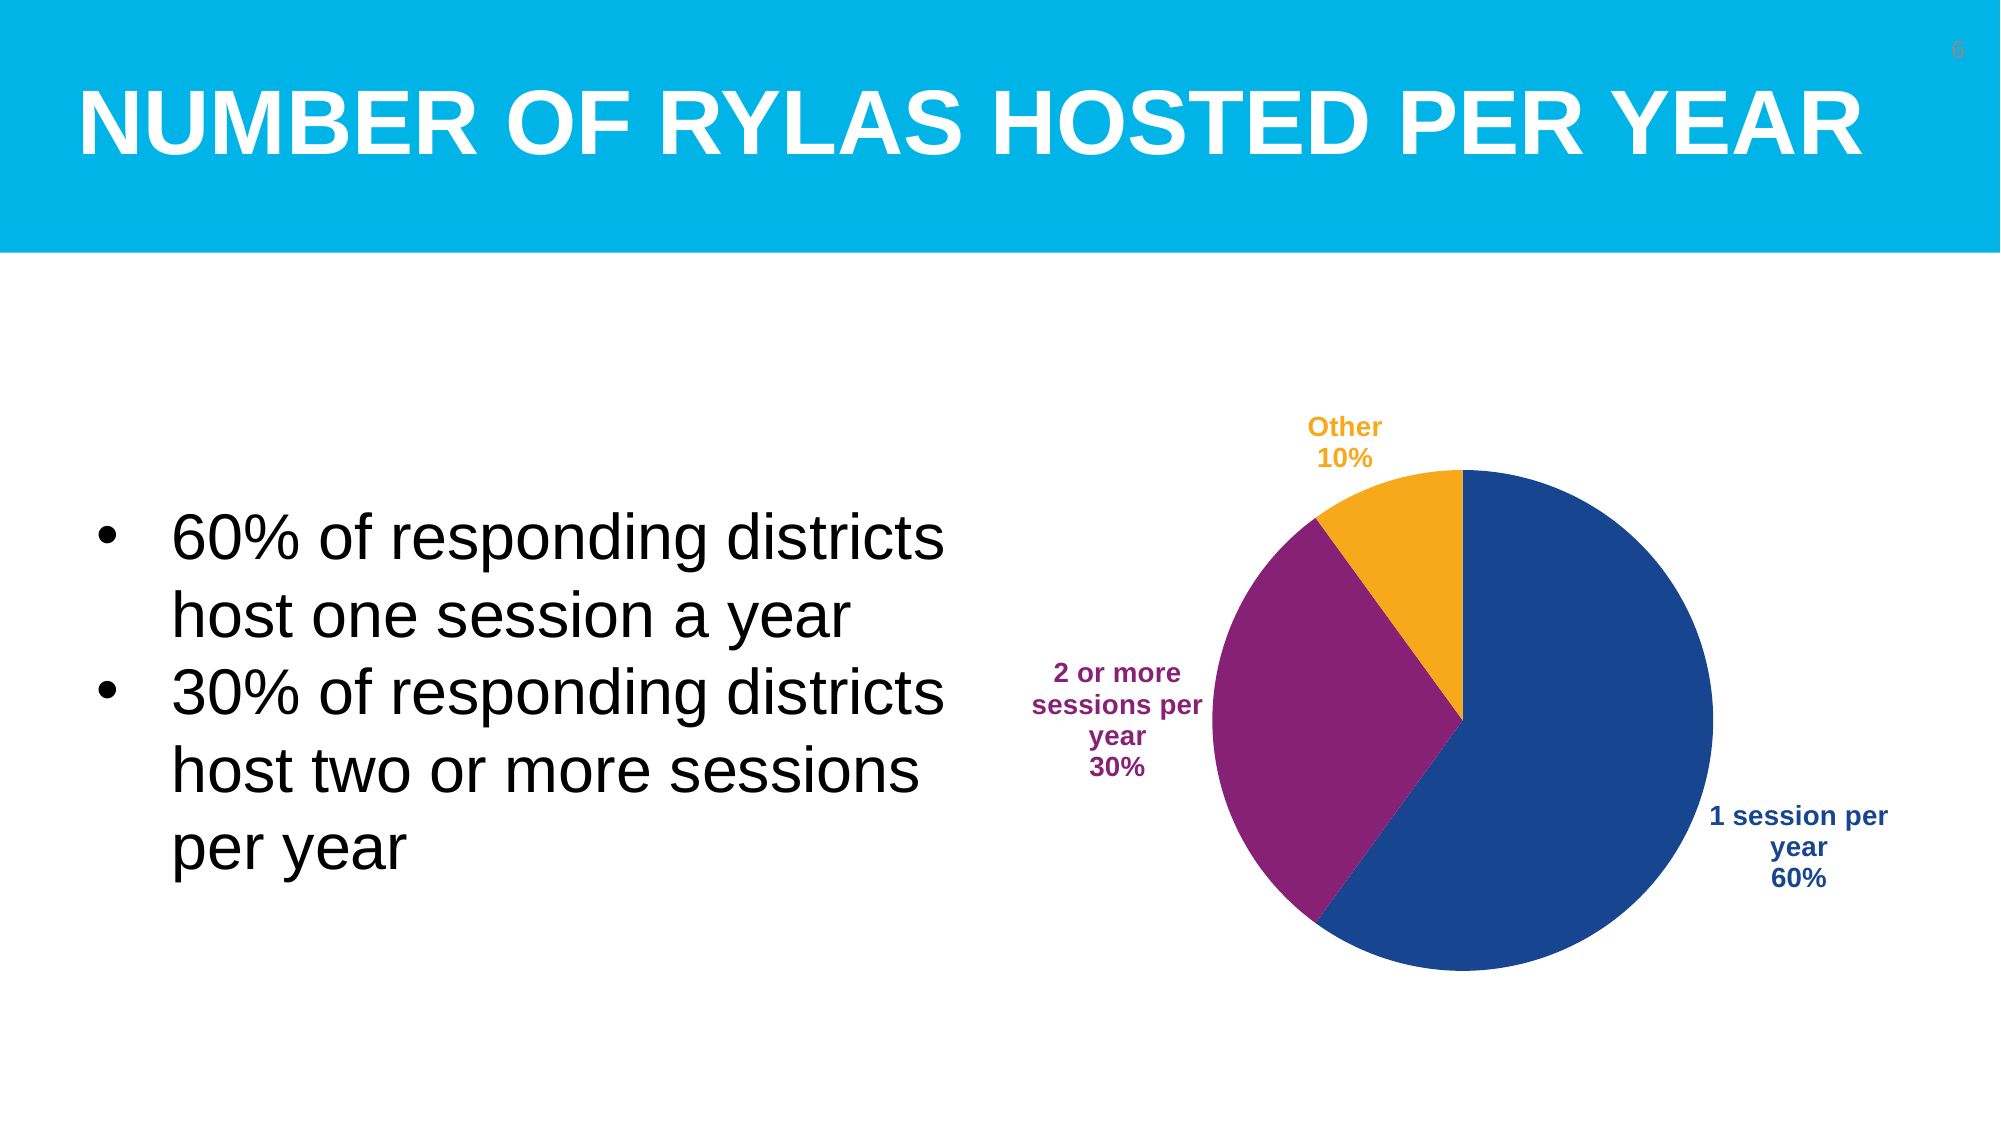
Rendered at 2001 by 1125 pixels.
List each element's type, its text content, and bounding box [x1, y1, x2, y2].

title Number of rylas hosted per year [62, 0, 1950, 189]
text_box 60% of responding districts host one session a year 30% of responding districts host two or more sessions per year [82, 553, 926, 824]
slide_number 6 [1911, 18, 1981, 79]
chart [926, 331, 1981, 1046]
